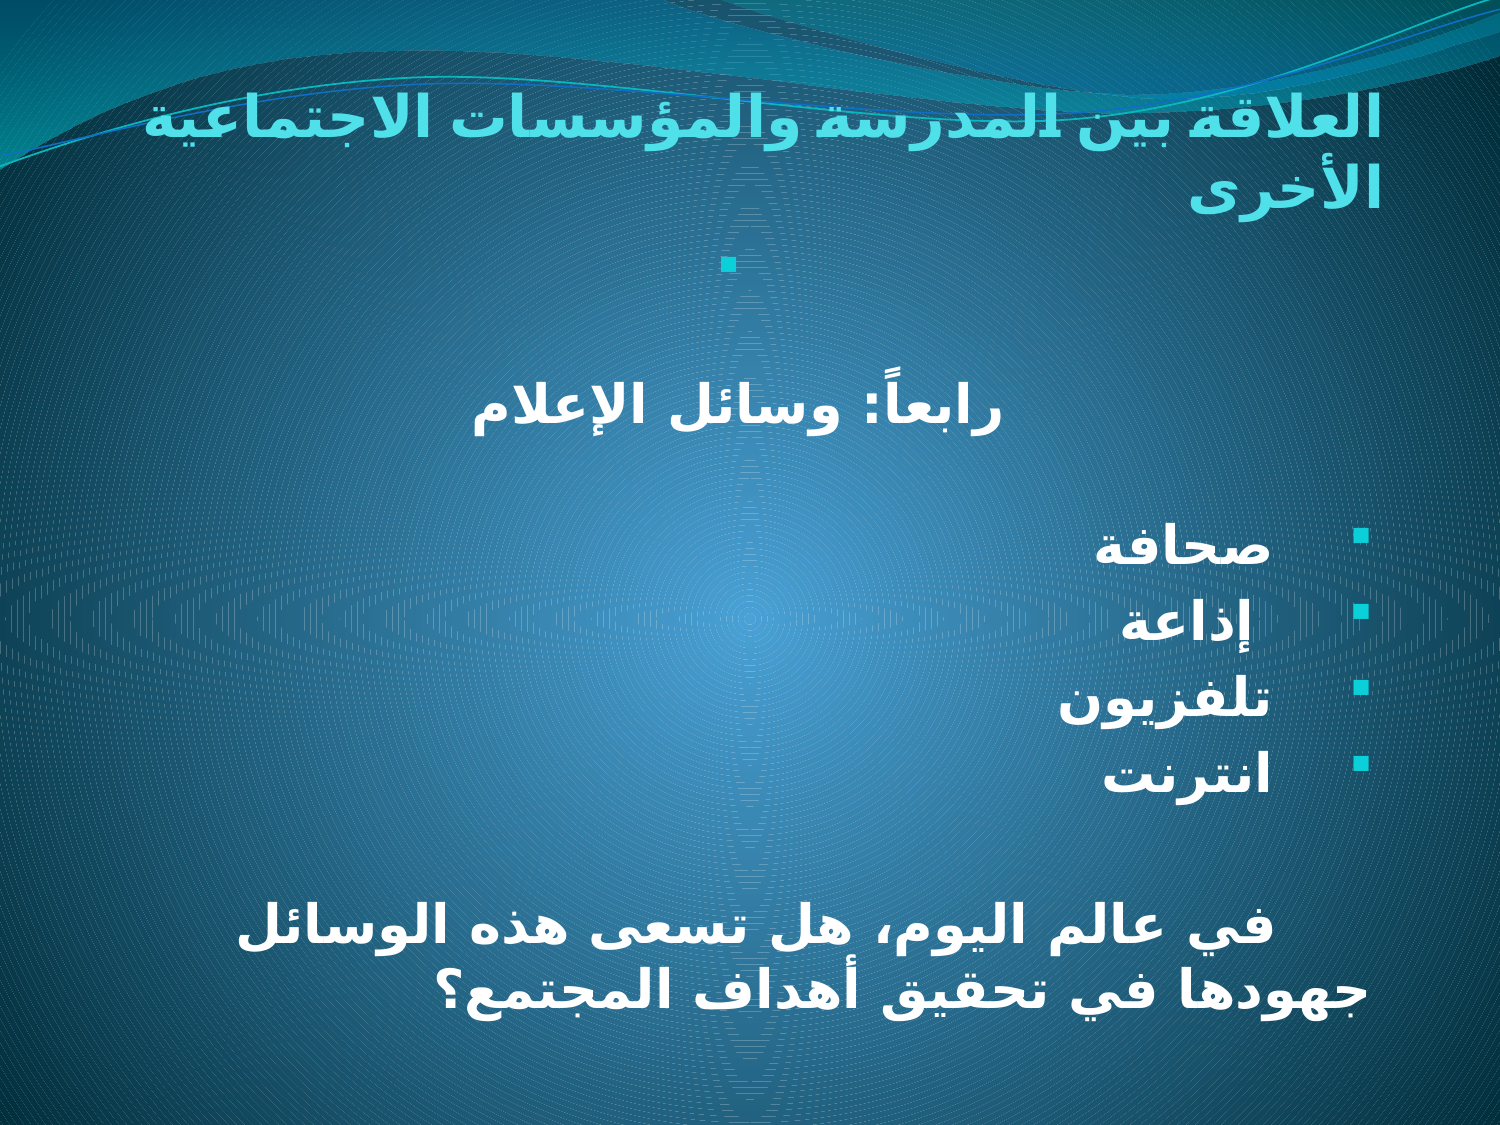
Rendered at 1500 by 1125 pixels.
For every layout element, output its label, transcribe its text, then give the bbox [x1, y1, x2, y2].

subtitle رابعاً: وسائل الإعلام صحافة إذاعة تلفزيون انترنت في عالم اليوم، هل تسعى هذه الوسائل جهودها في تحقيق أهداف المجتمع؟ [76, 231, 1376, 1035]
title العلاقة بين المدرسة والمؤسسات الاجتماعية الأخرى [112, 78, 1388, 220]
